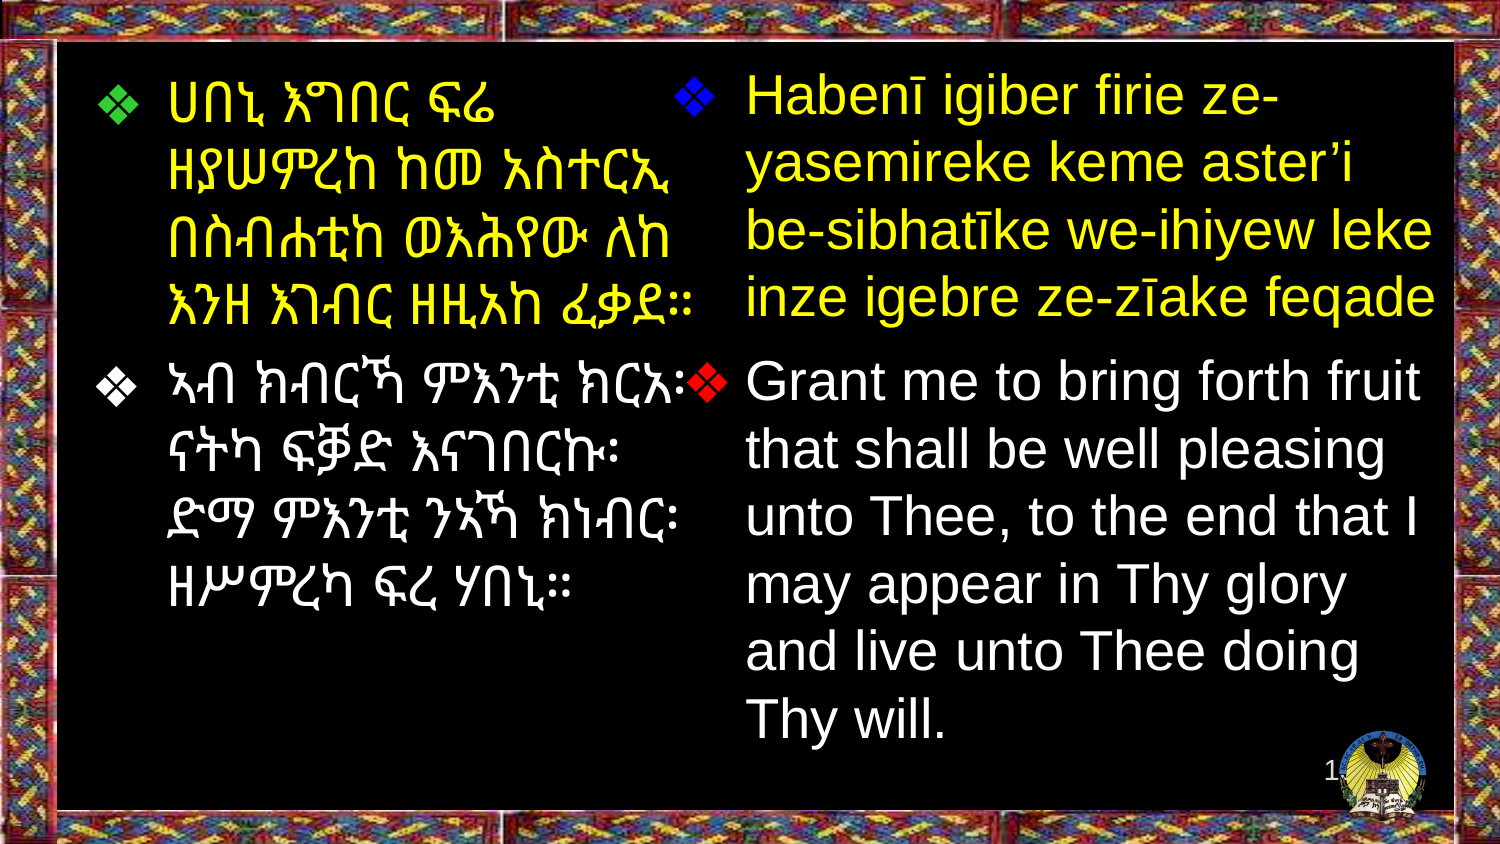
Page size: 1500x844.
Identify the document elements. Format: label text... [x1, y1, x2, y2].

text_box Habenī igiber firie ze-yasemireke keme aster’i be-sibhatīke we-ihiyew leke inze igebre ze-zīake feqade Grant me to bring forth fruit that shall be well pleasing unto Thee, to the end that I may appear in Thy glory and live unto Thee doing Thy will. [653, 42, 1461, 750]
list ሀበኒ እግበር ፍሬ ዘያሠምረከ ከመ አስተርኢ በስብሐቲከ ወእሕየው ለከ እንዘ እገብር ዘዚአከ ፈቃደ። ኣብ ክብርኻ ምእንቲ ክርአ፡ ናትካ ፍቓድ እናገበርኩ፡ ድማ ምእንቲ ንኣኻ ክነብር፡ ዘሥምረካ ፍረ ሃበኒ። [75, 58, 730, 774]
picture [0, 0, 1500, 844]
text_box 134 [1074, 750, 1333, 797]
